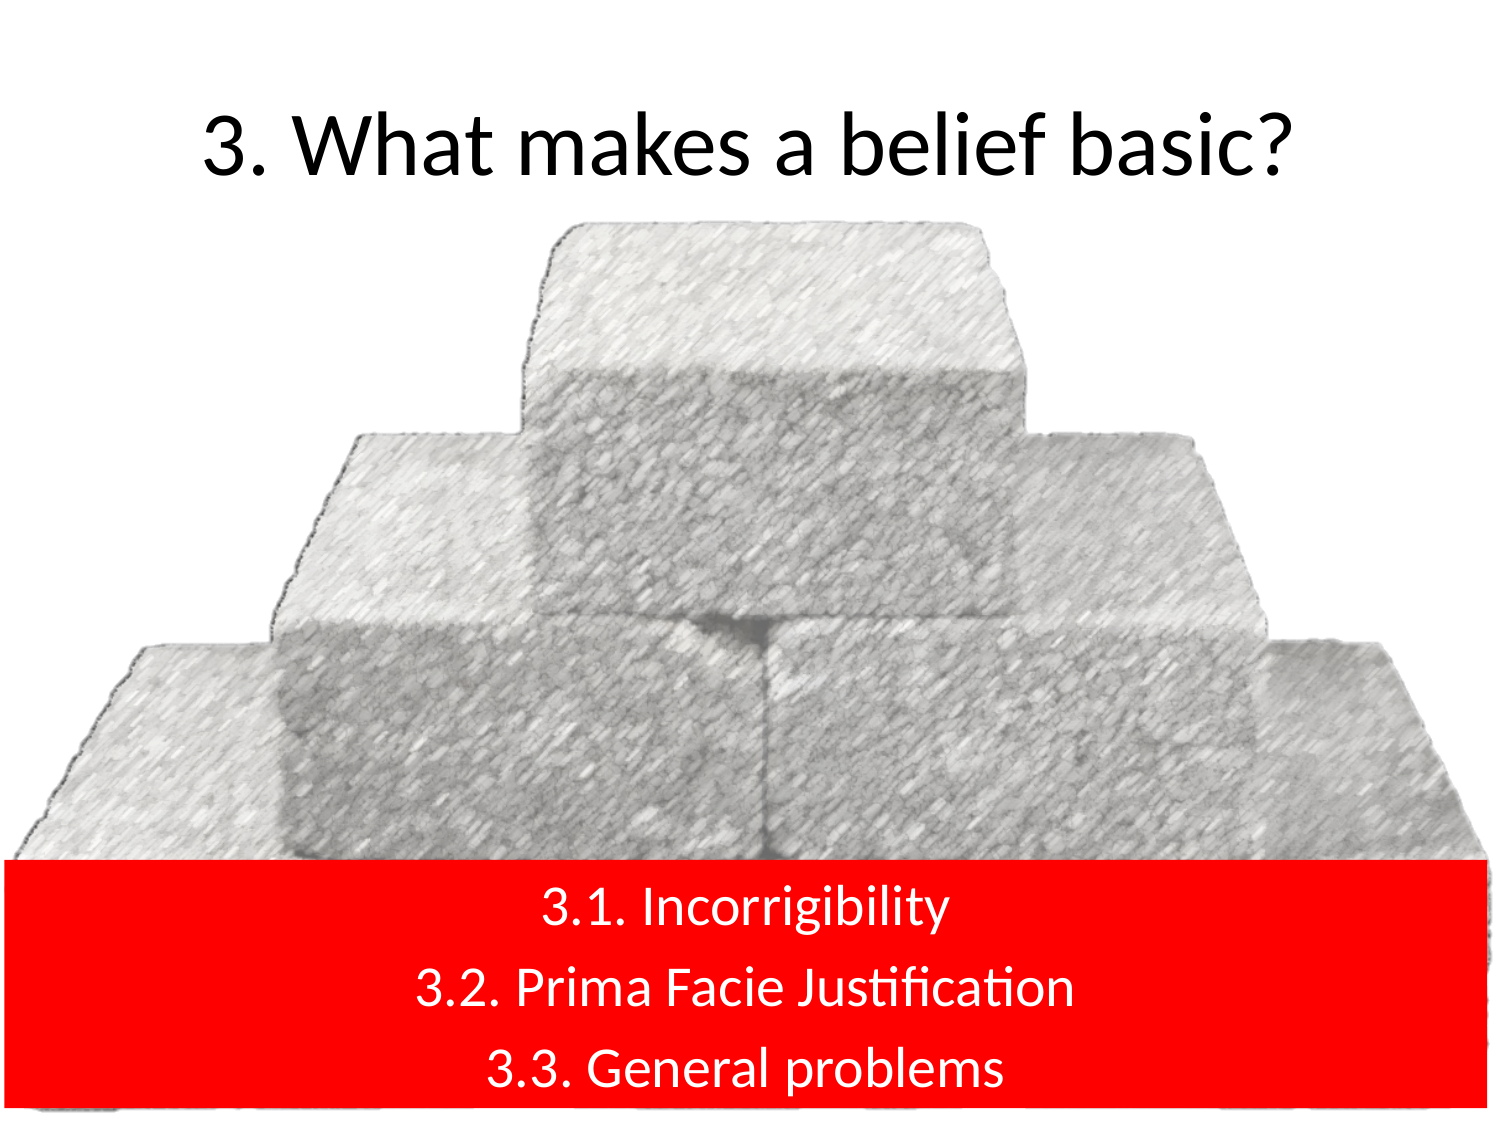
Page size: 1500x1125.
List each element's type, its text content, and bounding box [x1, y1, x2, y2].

title 3. What makes a belief basic? [75, 45, 1425, 197]
picture [0, 199, 1500, 1125]
